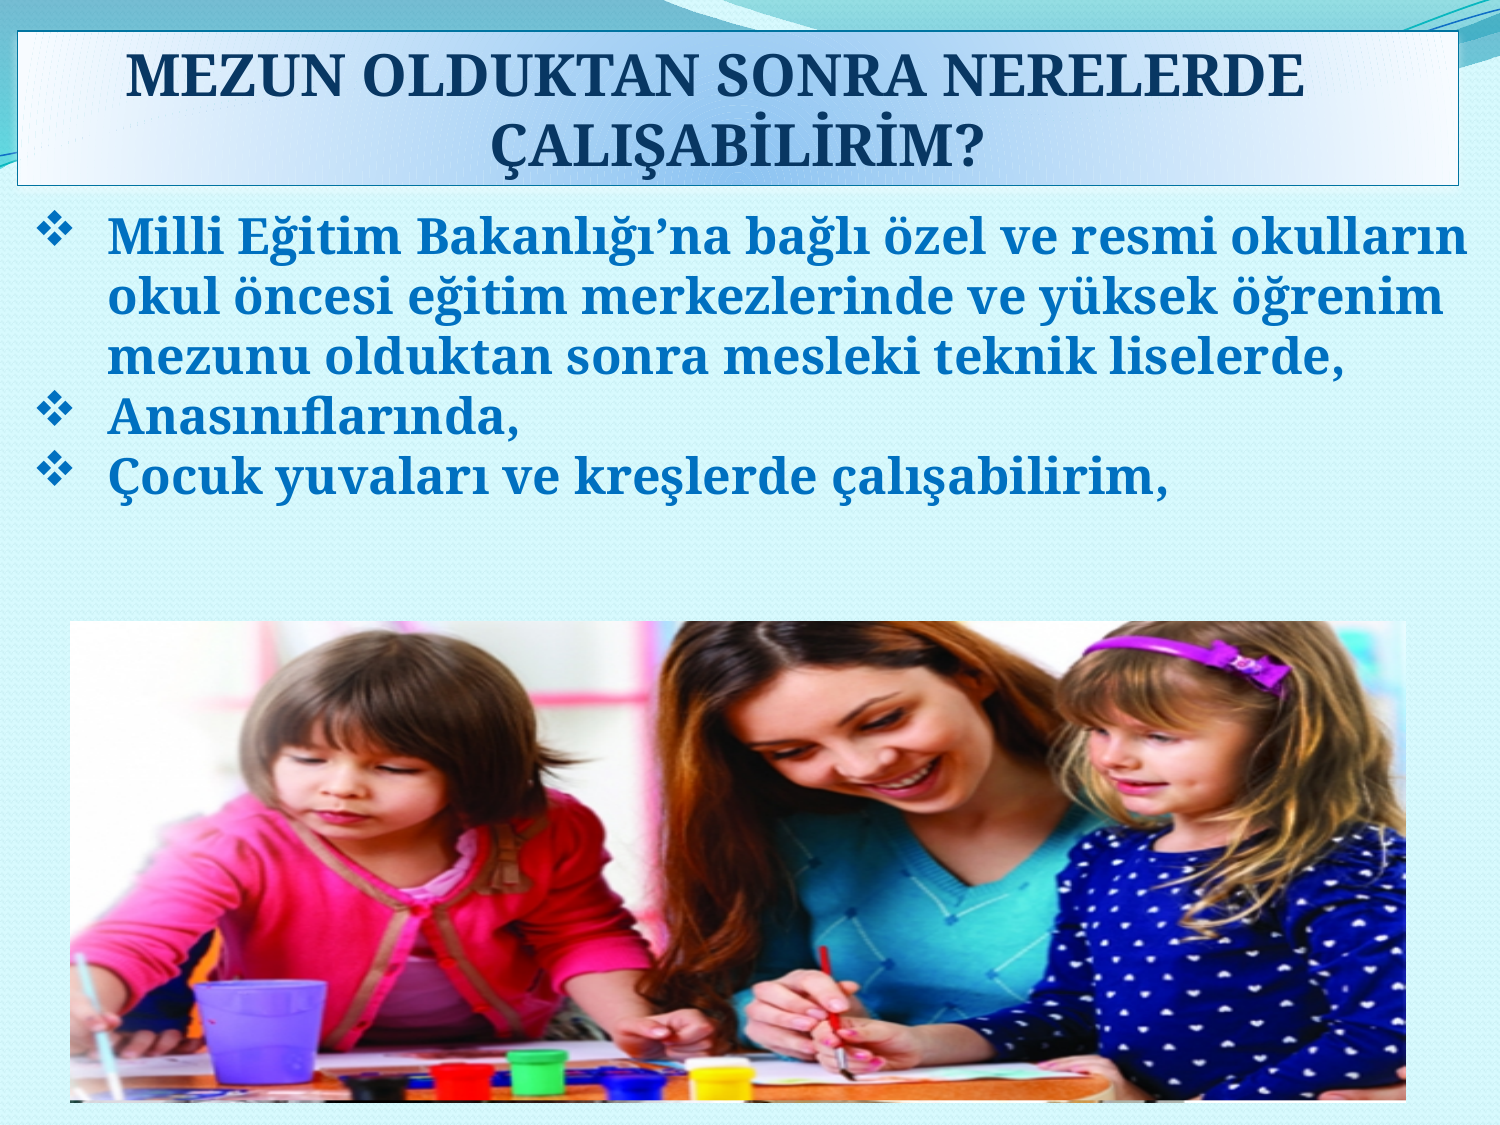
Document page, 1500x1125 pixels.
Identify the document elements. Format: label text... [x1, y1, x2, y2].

text_box MEZUN OLDUKTAN SONRA NERELERDE ÇALIŞABİLİRİM? [17, 30, 1459, 186]
picture [70, 621, 1406, 1103]
text_box Milli Eğitim Bakanlığı’na bağlı özel ve resmi okulların okul öncesi eğitim merkezlerinde ve yüksek öğrenim mezunu olduktan sonra mesleki teknik liselerde, Anasınıflarında, Çocuk yuvaları ve kreşlerde çalışabilirim, [17, 137, 1500, 1022]
